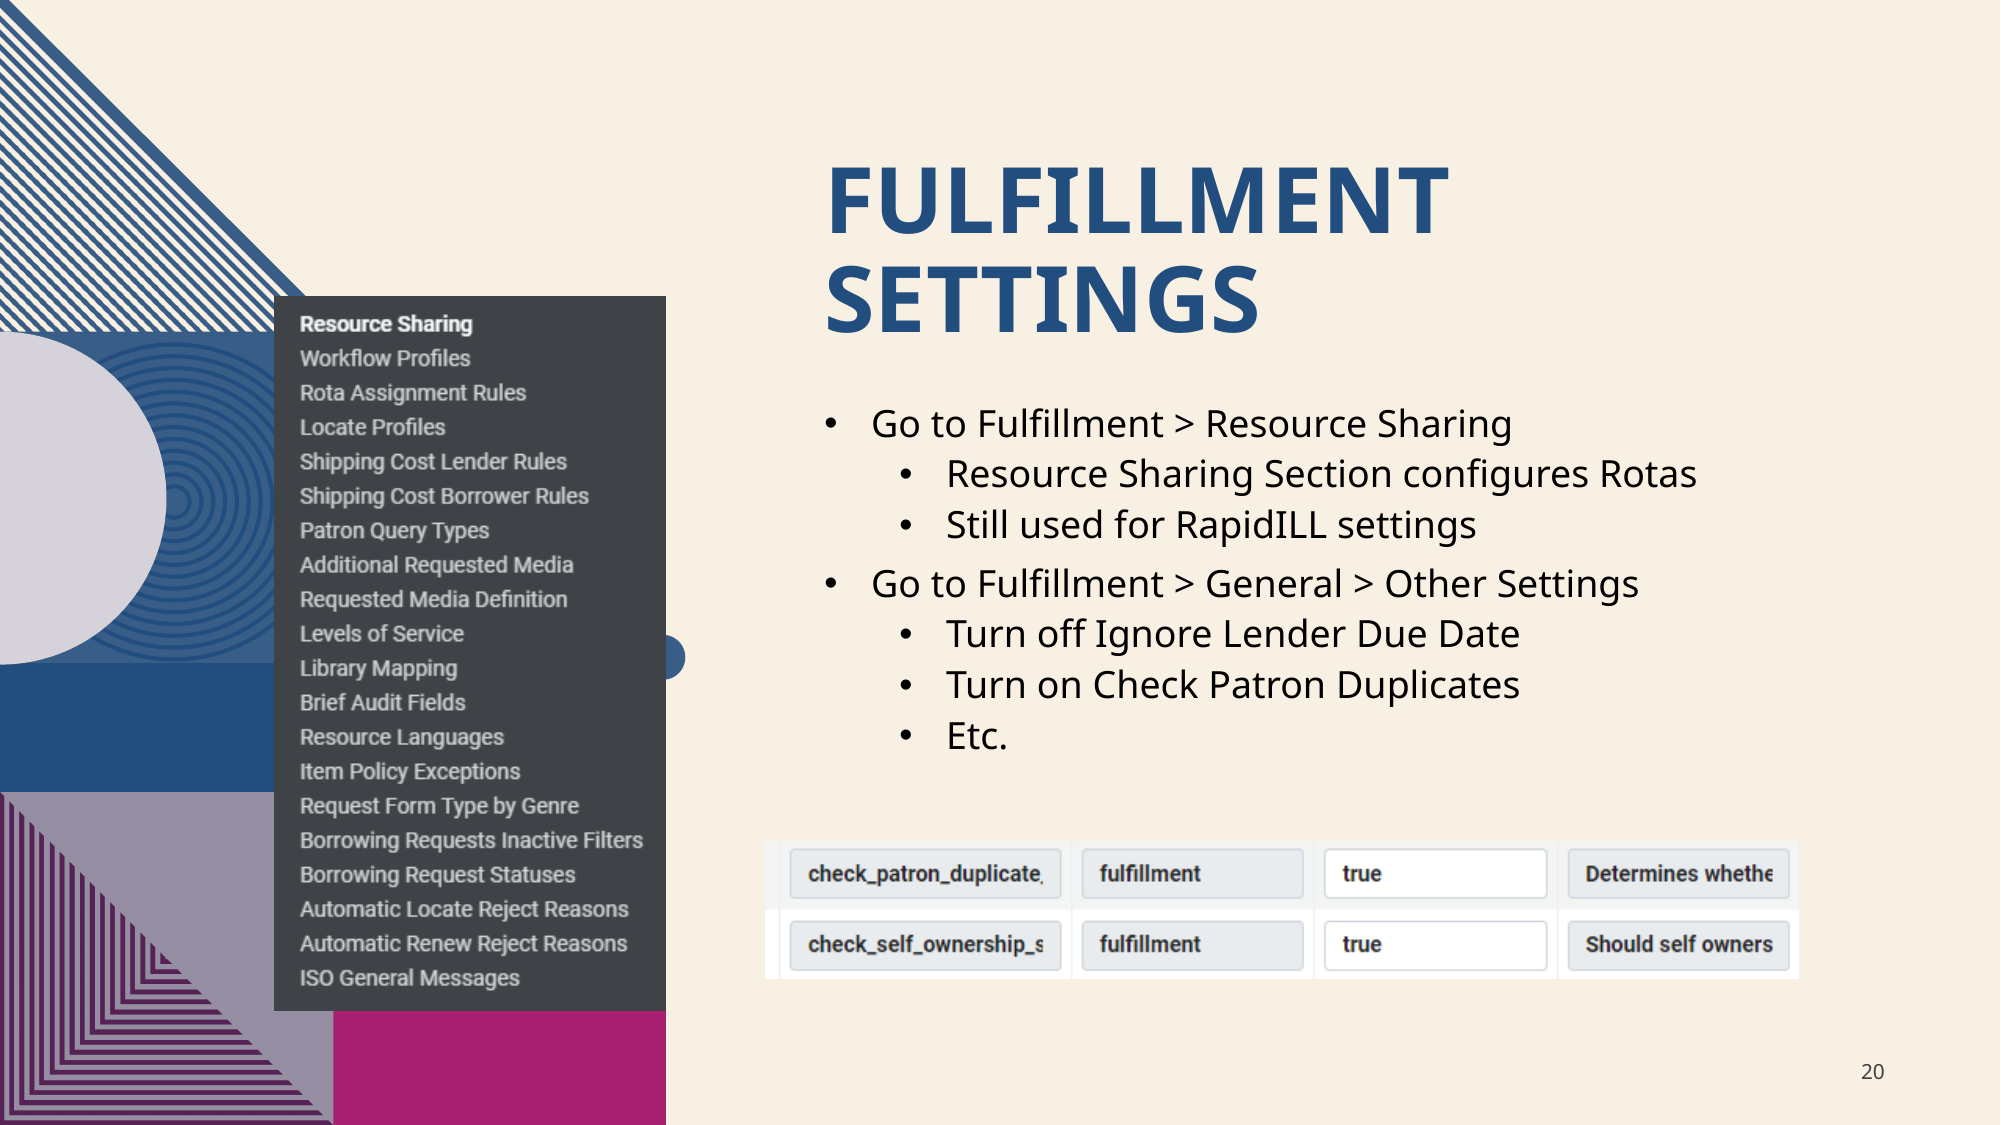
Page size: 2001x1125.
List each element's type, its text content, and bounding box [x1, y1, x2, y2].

picture [0, 0, 666, 1125]
picture [764, 841, 1801, 979]
title Fulfillment Settings [809, 147, 1850, 365]
list Go to Fulfillment > Resource Sharing Resource Sharing Section configures Rotas Still used for RapidILL settings Go to Fulfillment > General > Other Settings Turn off Ignore Lender Due Date Turn on Check Patron Duplicates Etc. [809, 379, 1860, 980]
slide_number 20 [1824, 1042, 1900, 1103]
